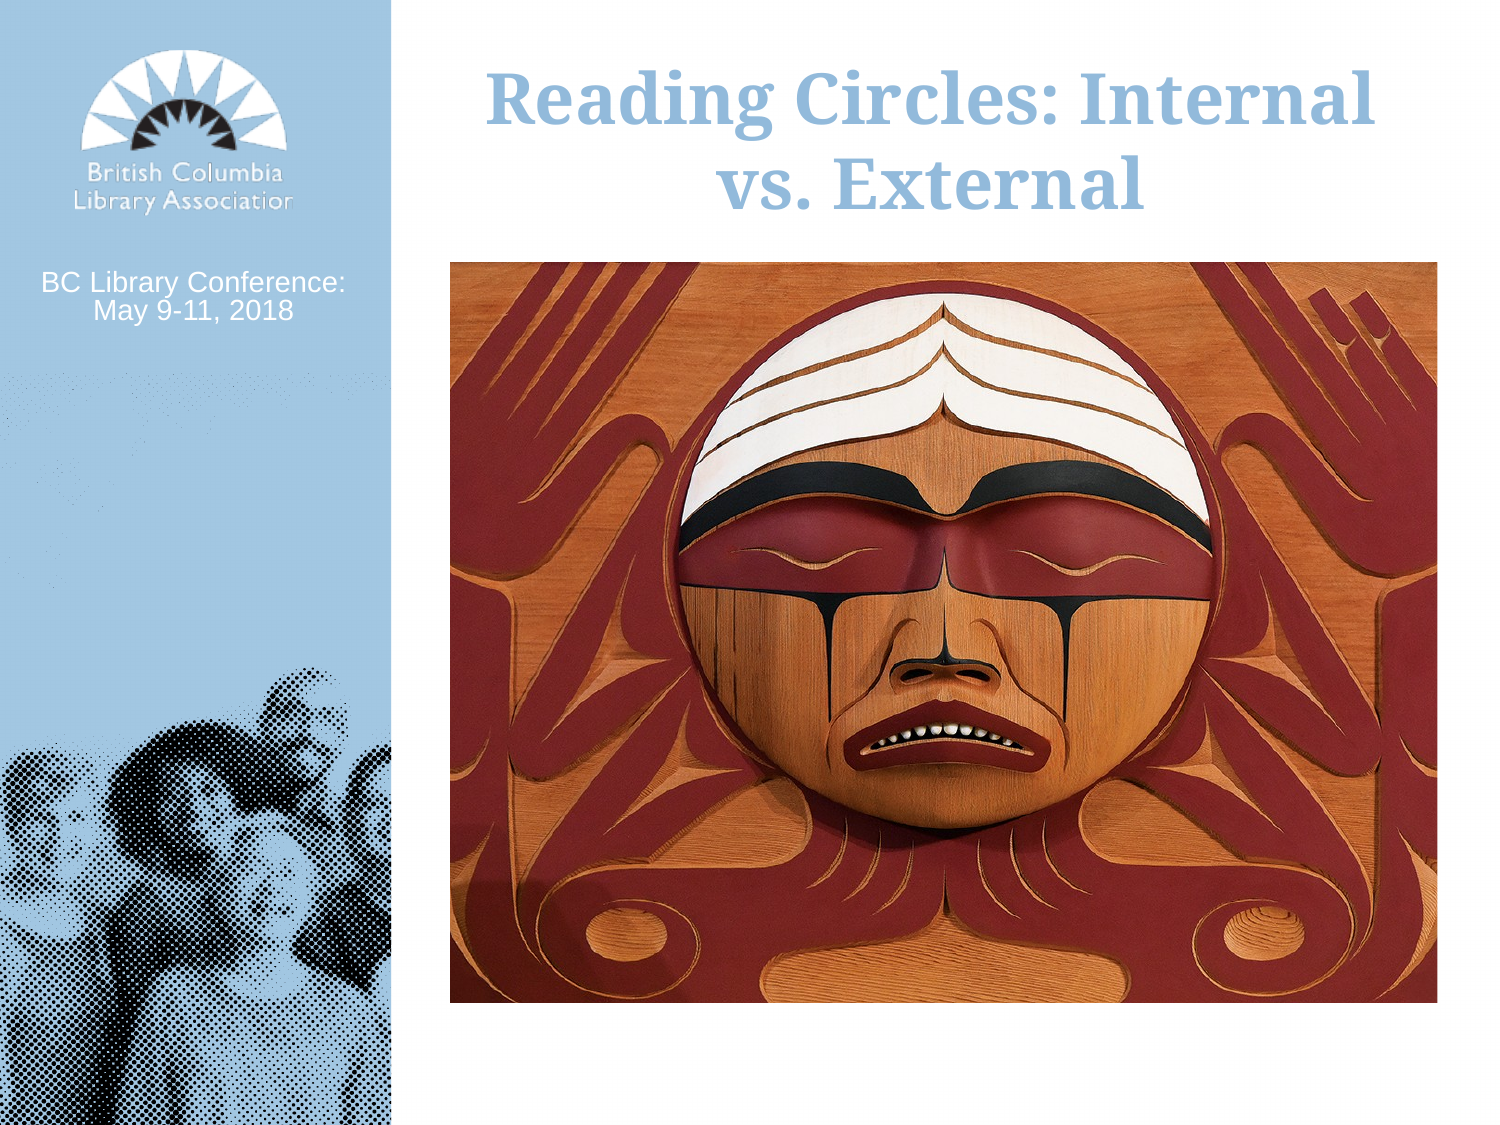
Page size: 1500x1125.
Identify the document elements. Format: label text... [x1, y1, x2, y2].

title Reading Circles: Internal vs. External [437, 45, 1425, 233]
picture [0, 0, 1500, 1125]
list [449, 262, 1438, 1004]
